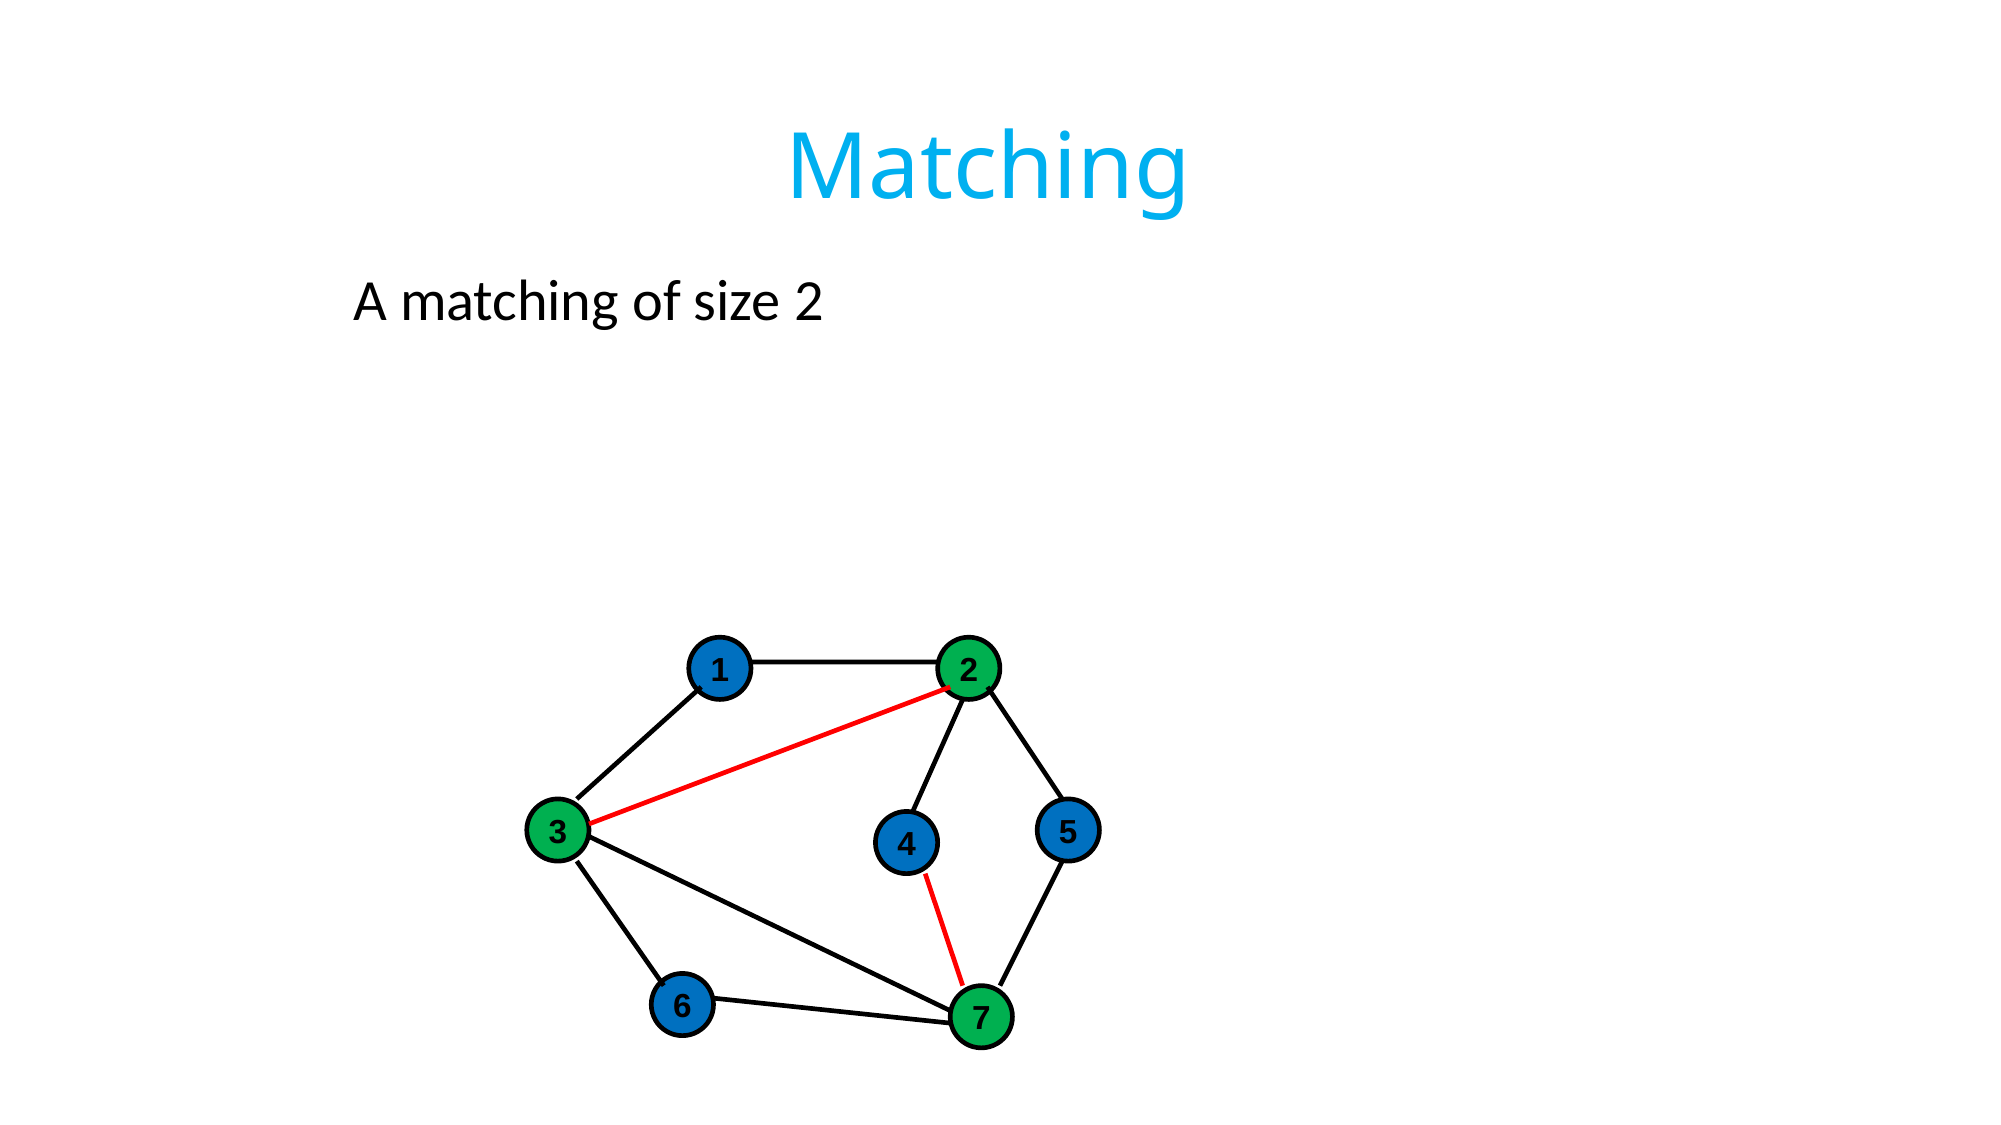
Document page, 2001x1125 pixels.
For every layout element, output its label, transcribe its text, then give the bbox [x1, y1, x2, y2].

text_box 7 [950, 985, 1013, 1048]
text_box 3 [526, 798, 590, 862]
text_box 5 [1037, 798, 1100, 862]
text_box 6 [651, 973, 714, 1036]
text_box 4 [875, 811, 938, 874]
text_box 2 [937, 637, 1000, 700]
title Matching [137, 59, 1863, 278]
list A matching of size 2 [324, 262, 1675, 600]
text_box 1 [688, 637, 752, 700]
